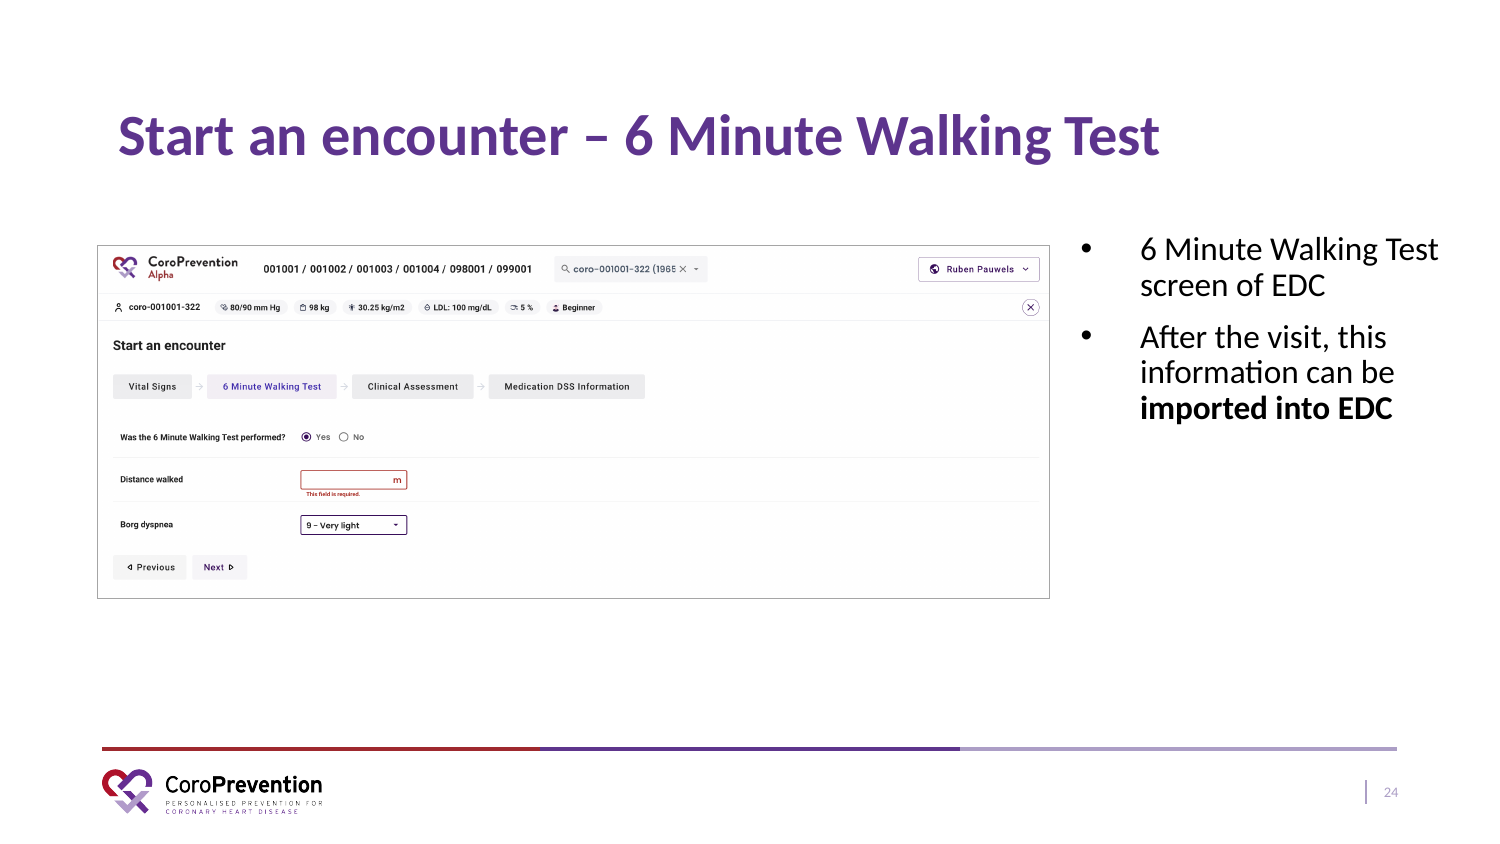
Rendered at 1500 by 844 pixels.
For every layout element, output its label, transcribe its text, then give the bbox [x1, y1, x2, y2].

title Start an encounter – 6 Minute Walking Test [103, 65, 1397, 208]
list 6 Minute Walking Test screen of EDC After the visit, this information can be imported into EDC [1050, 224, 1460, 717]
slide_number 24 [1357, 768, 1414, 814]
picture [96, 244, 1051, 599]
picture [102, 769, 322, 814]
